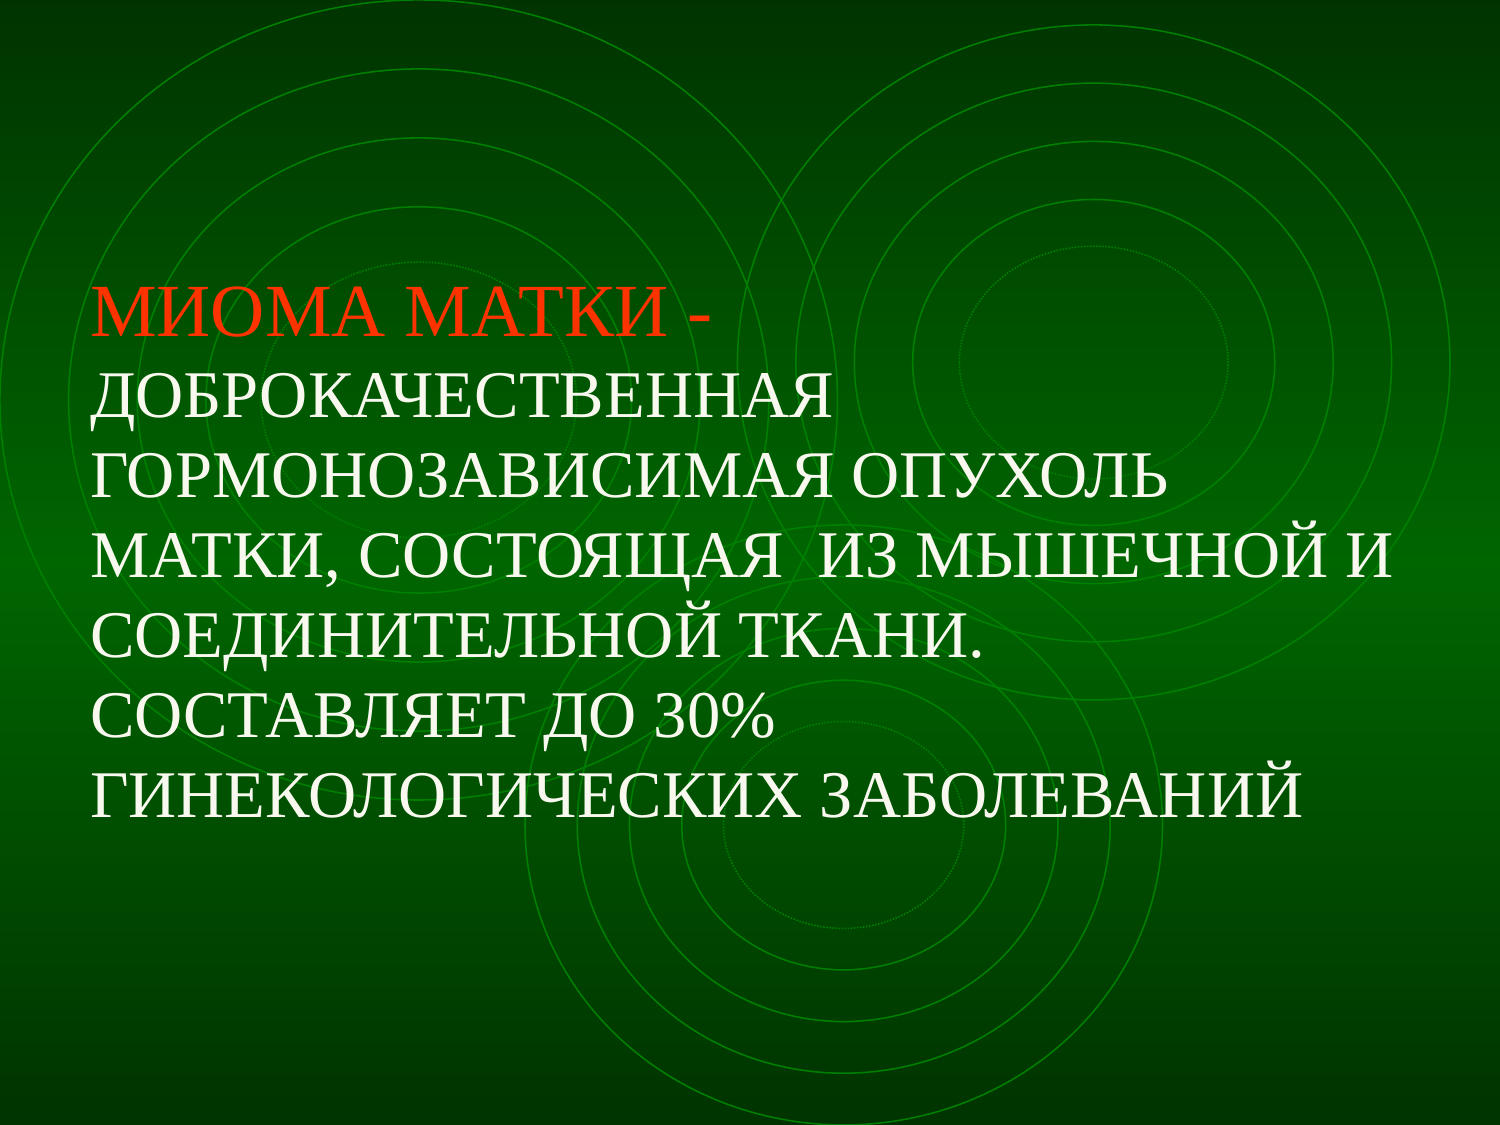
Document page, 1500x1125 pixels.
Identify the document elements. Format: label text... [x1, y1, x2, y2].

title МИОМА МАТКИ -ДОБРОКАЧЕСТВЕННАЯ ГОРМОНОЗАВИСИМАЯ ОПУХОЛЬ МАТКИ, СОСТОЯЩАЯ ИЗ МЫШЕЧНОЙ И СОЕДИНИТЕЛЬНОЙ ТКАНИ. СОСТАВЛЯЕТ ДО 30% ГИНЕКОЛОГИЧЕСКИХ ЗАБОЛЕВАНИЙ [74, 45, 1426, 1048]
